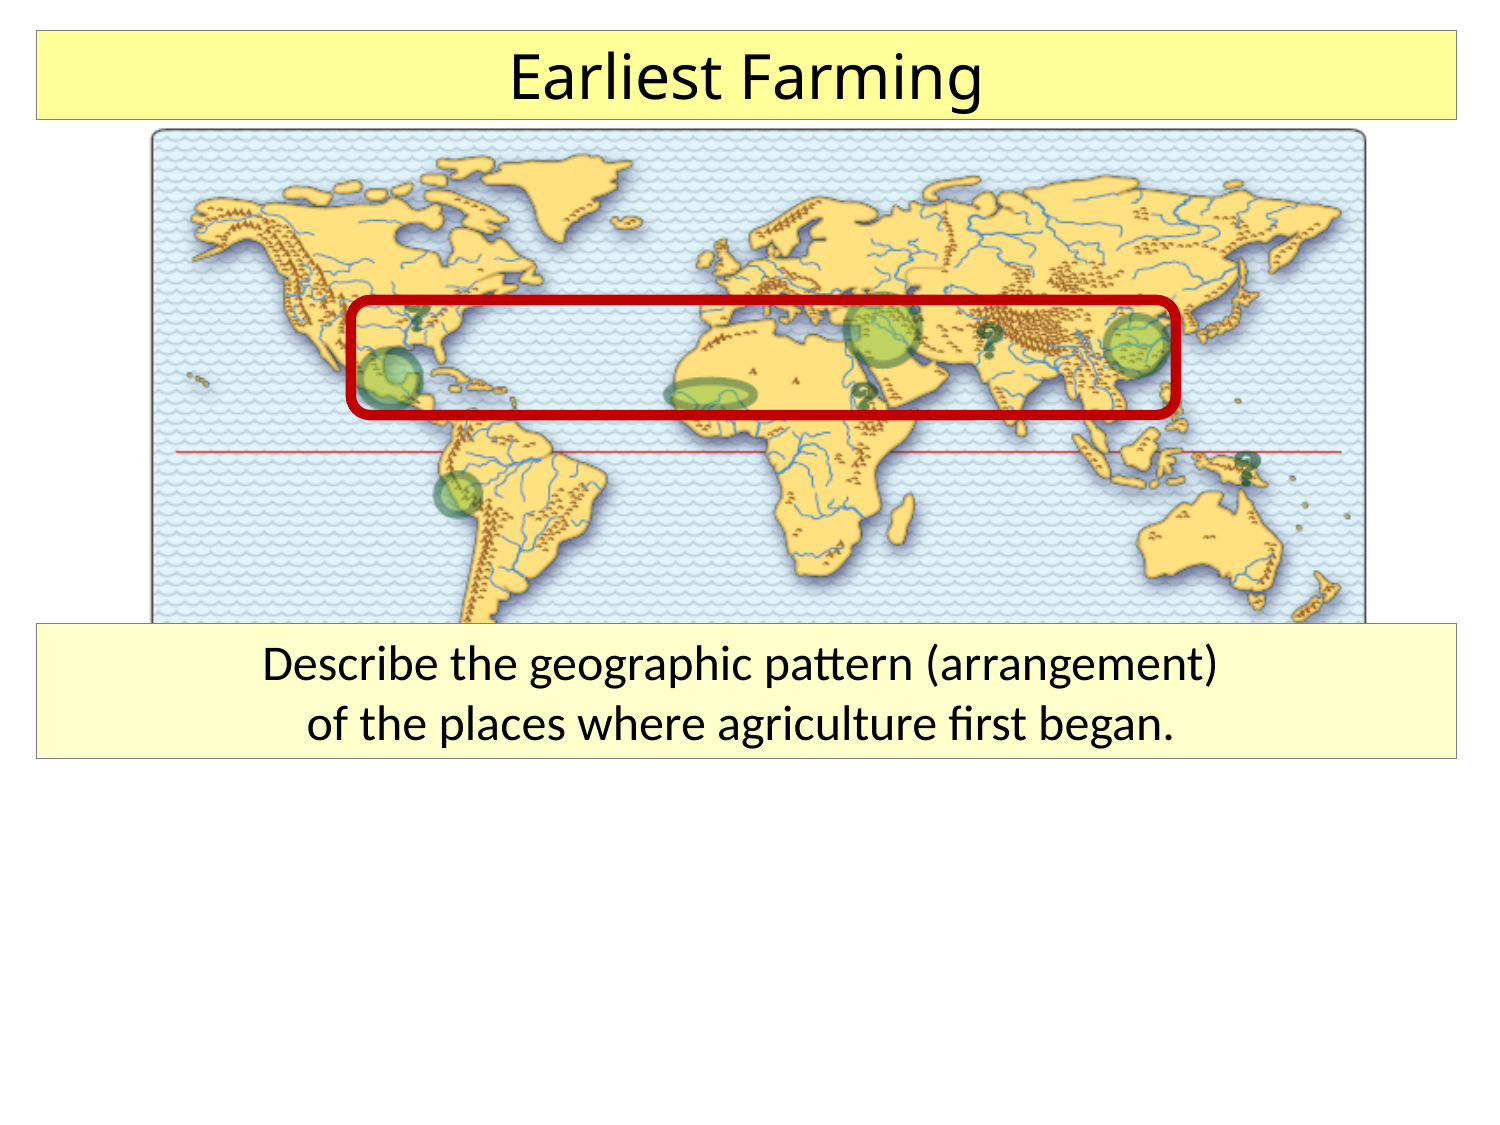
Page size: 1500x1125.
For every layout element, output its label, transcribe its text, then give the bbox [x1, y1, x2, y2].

text_box Describe the geographic pattern (arrangement) of the places where agriculture first began. [36, 623, 1457, 759]
text_box Earliest Farming [36, 30, 1457, 120]
picture [115, 112, 1400, 684]
